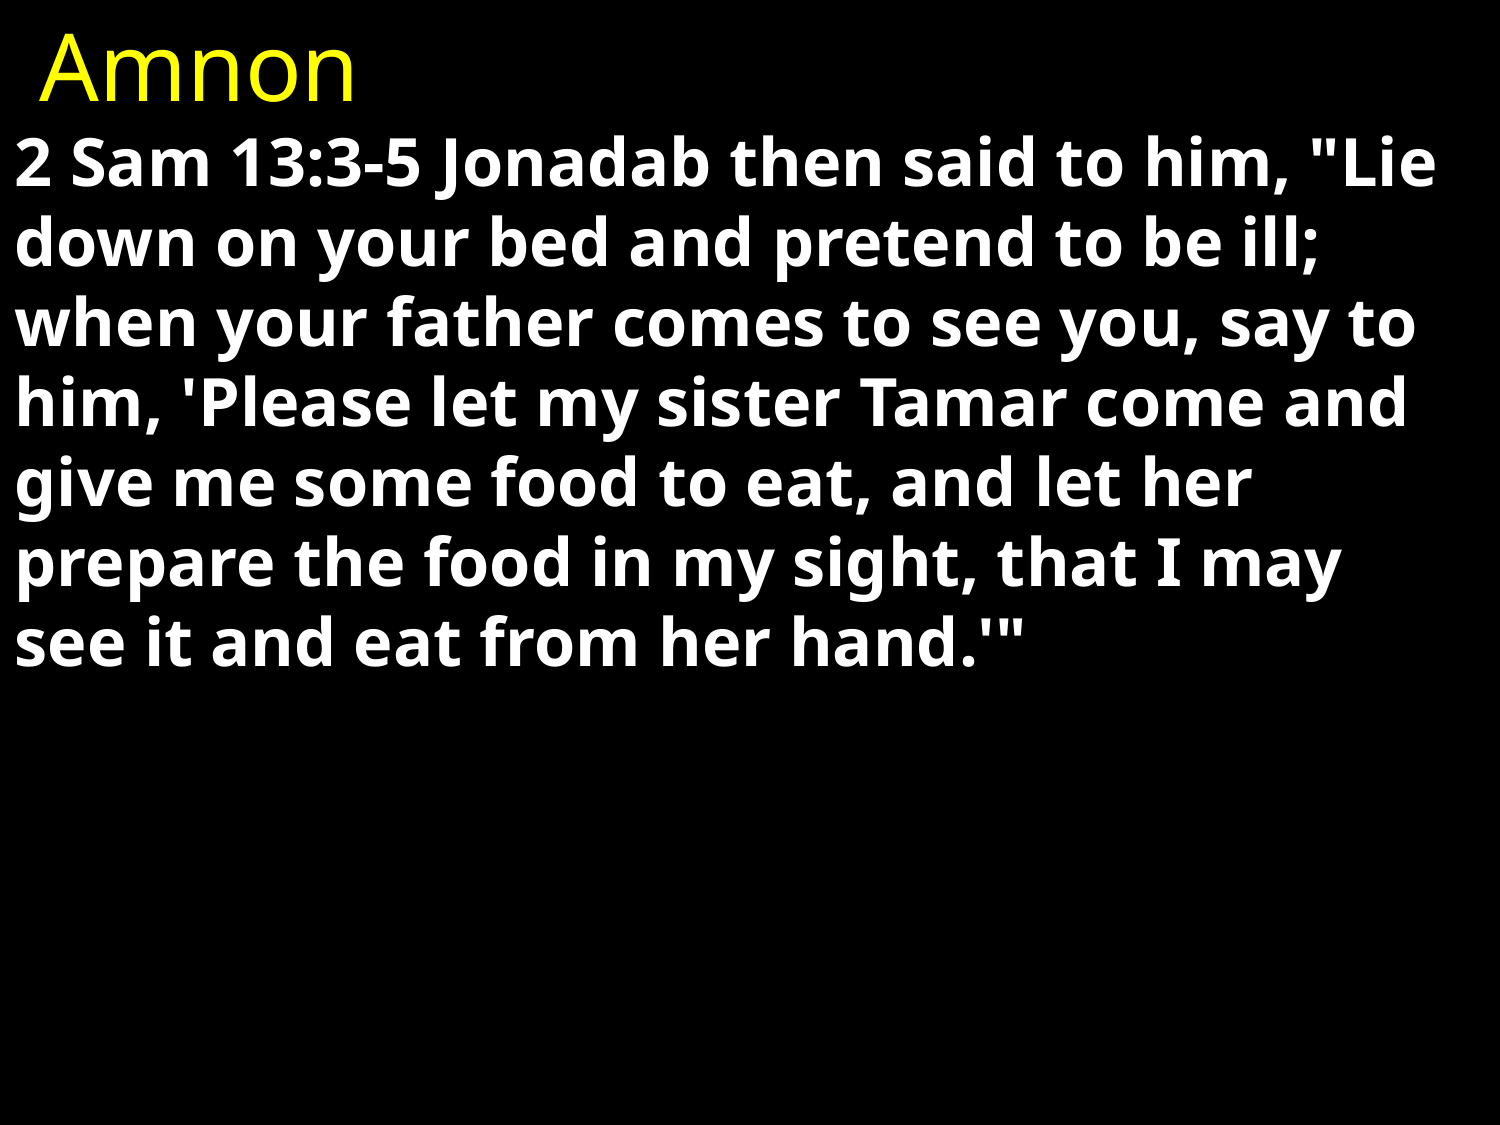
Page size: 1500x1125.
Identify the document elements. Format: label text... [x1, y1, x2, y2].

text_box 2 Sam 13:3-5 Jonadab then said to him, "Lie down on your bed and pretend to be ill; when your father comes to see you, say to him, 'Please let my sister Tamar come and give me some food to eat, and let her prepare the food in my sight, that I may see it and eat from her hand.'" [0, 112, 1488, 687]
text_box Amnon [24, 0, 1063, 112]
